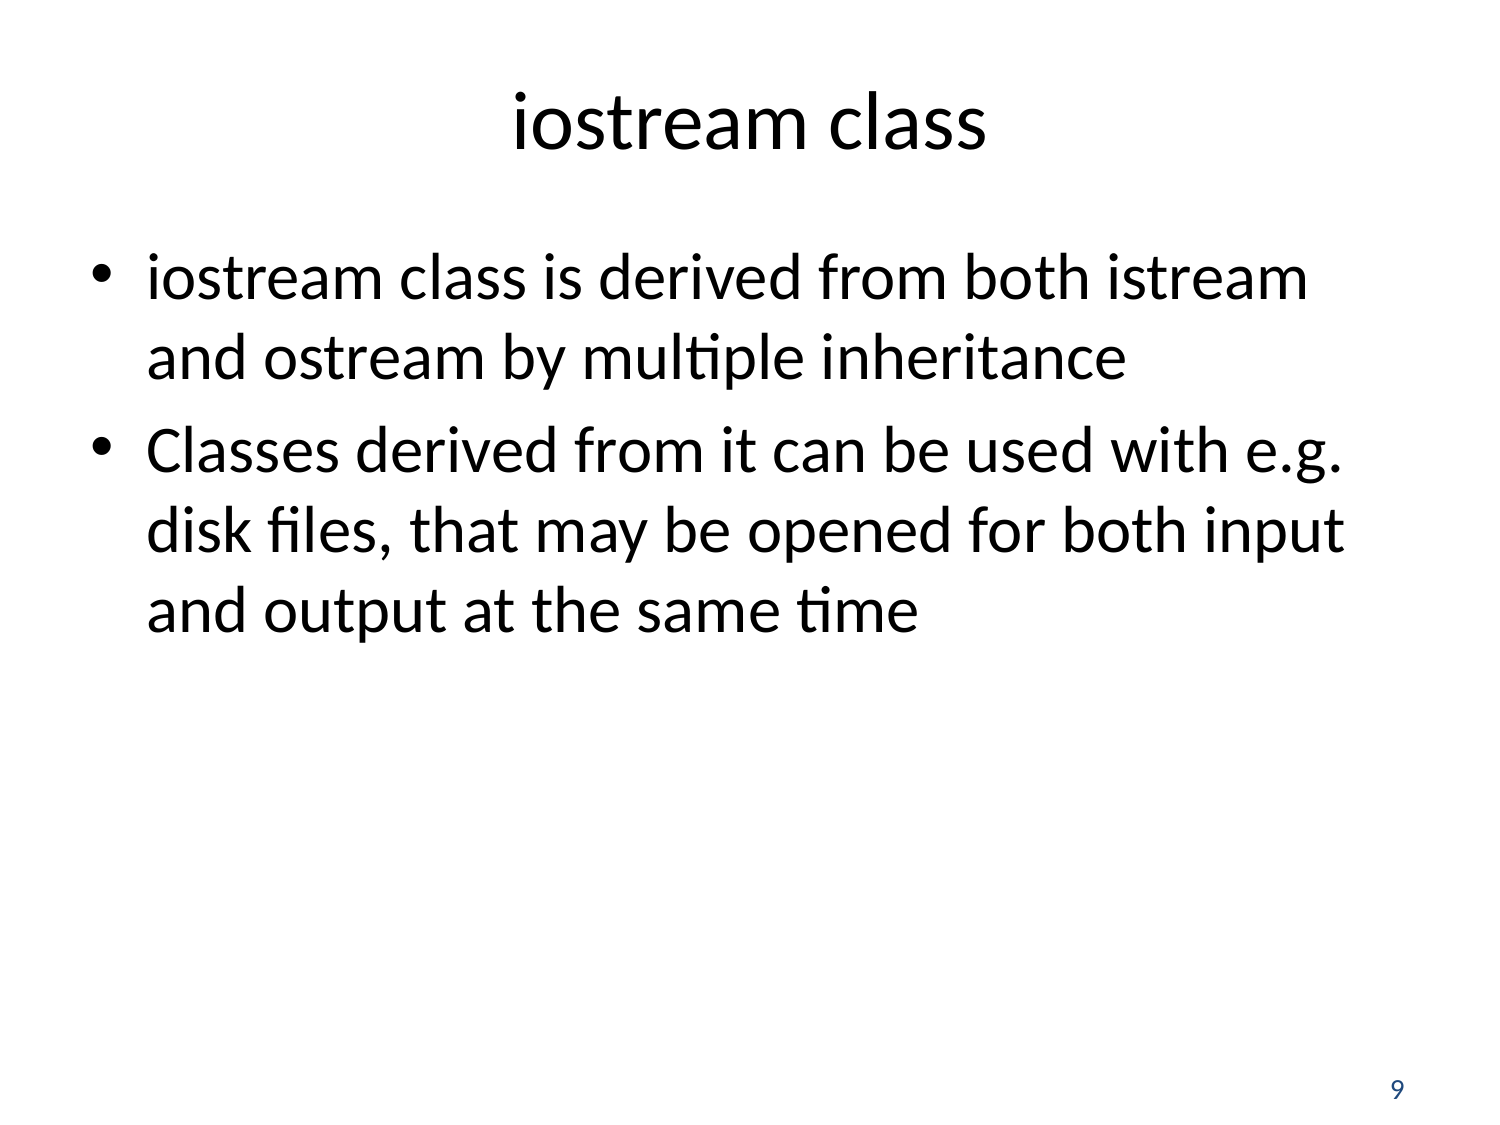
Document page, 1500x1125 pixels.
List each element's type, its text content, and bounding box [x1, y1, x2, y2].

list iostream class is derived from both istream and ostream by multiple inheritance Classes derived from it can be used with e.g. disk files, that may be opened for both input and output at the same time [75, 224, 1425, 1005]
title iostream class [75, 57, 1425, 175]
